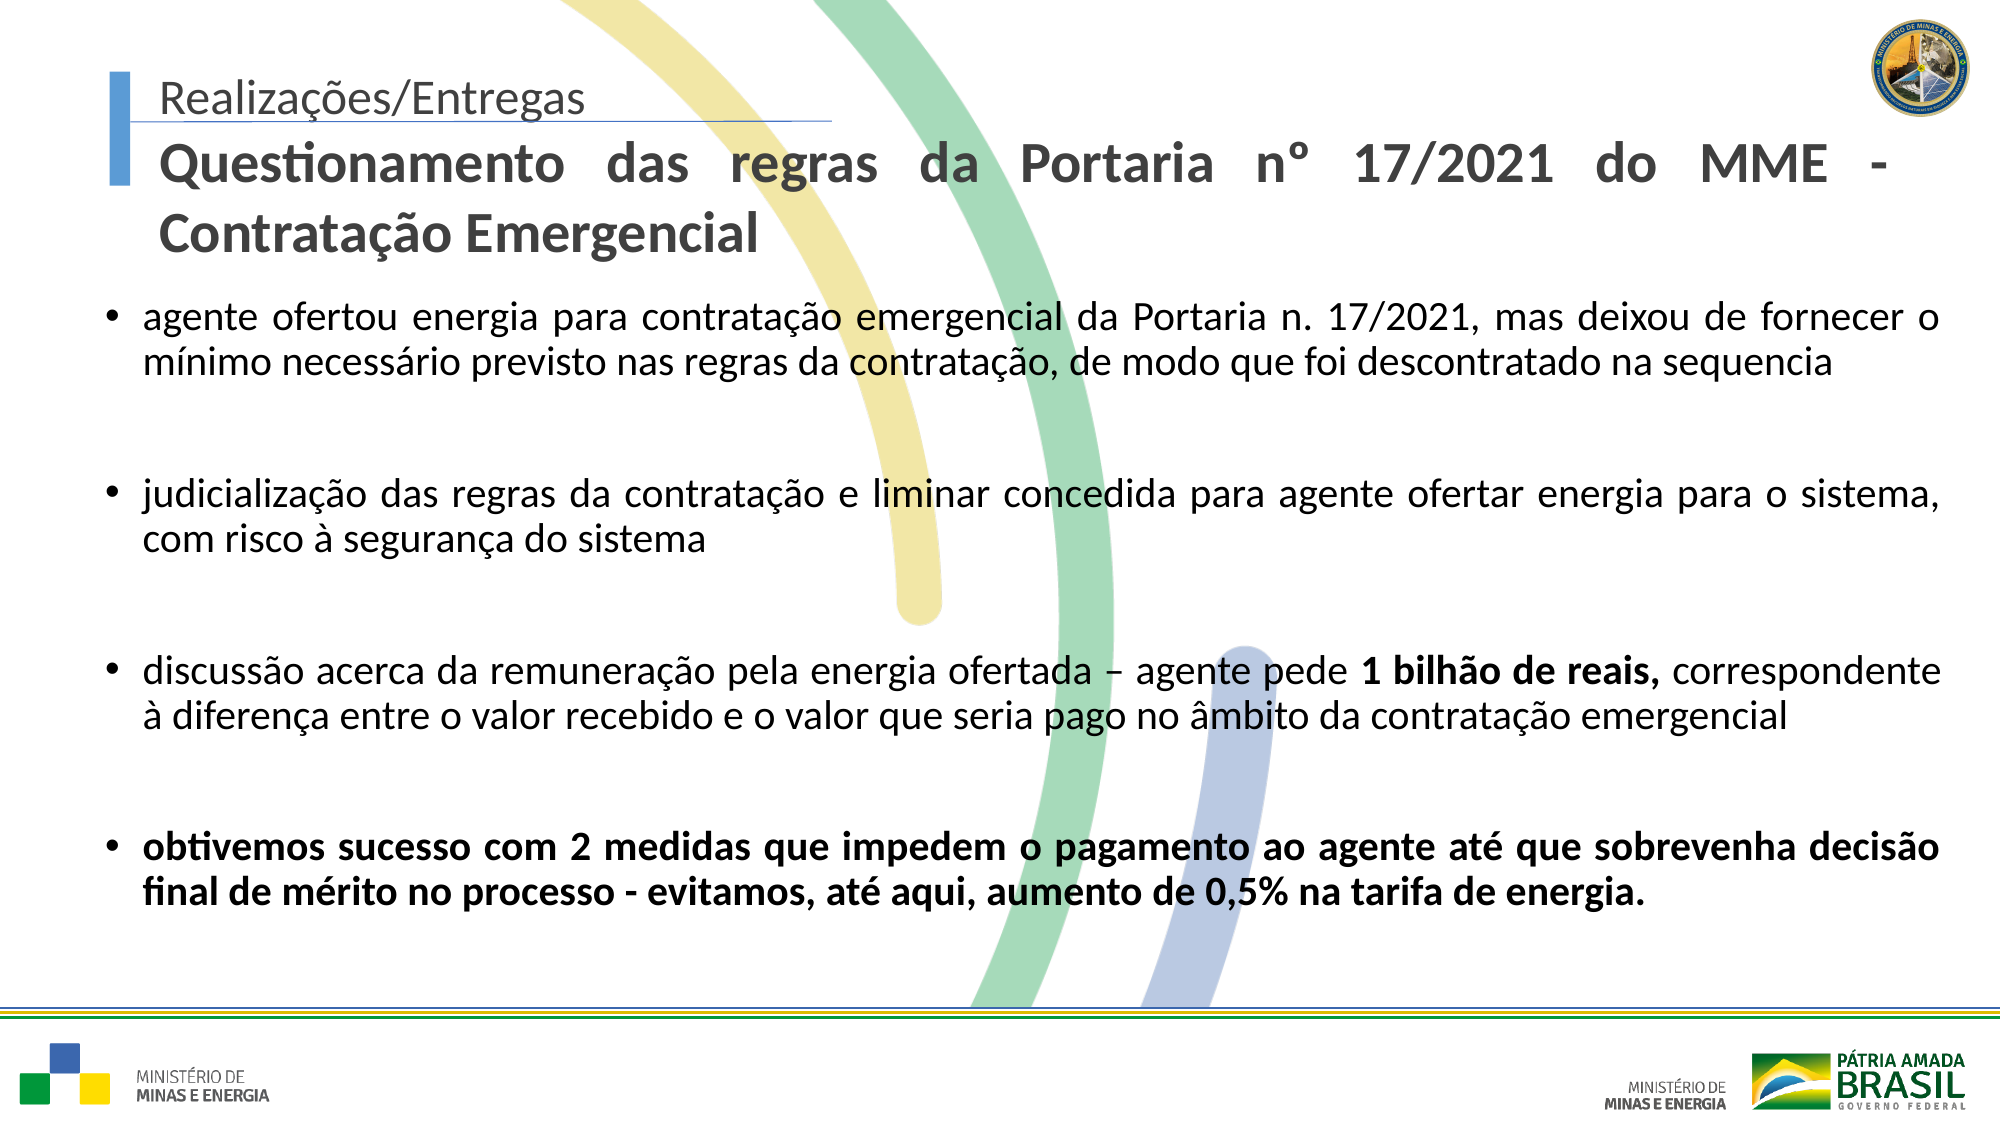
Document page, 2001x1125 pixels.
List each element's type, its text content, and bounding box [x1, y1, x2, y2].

text_box agente ofertou energia para contratação emergencial da Portaria n. 17/2021, mas deixou de fornecer o mínimo necessário previsto nas regras da contratação, de modo que foi descontratado na sequencia judicialização das regras da contratação e liminar concedida para agente ofertar energia para o sistema, com risco à segurança do sistema discussão acerca da remuneração pela energia ofertada – agente pede 1 bilhão de reais, correspondente à diferença entre o valor recebido e o valor que seria pago no âmbito da contratação emergencial obtivemos sucesso com 2 medidas que impedem o pagamento ao agente até que sobrevenha decisão final de mérito no processo - evitamos, até aqui, aumento de 0,5% na tarifa de energia. [90, 287, 1957, 994]
picture [1871, 19, 1970, 117]
picture [1593, 1042, 1974, 1125]
text_box [109, 71, 131, 187]
text_box Questionamento das regras da Portaria nº 17/2021 do MME - Contratação Emergencial [144, 116, 1904, 272]
picture [0, 1028, 407, 1118]
text_box Realizações/Entregas [144, 57, 1904, 116]
